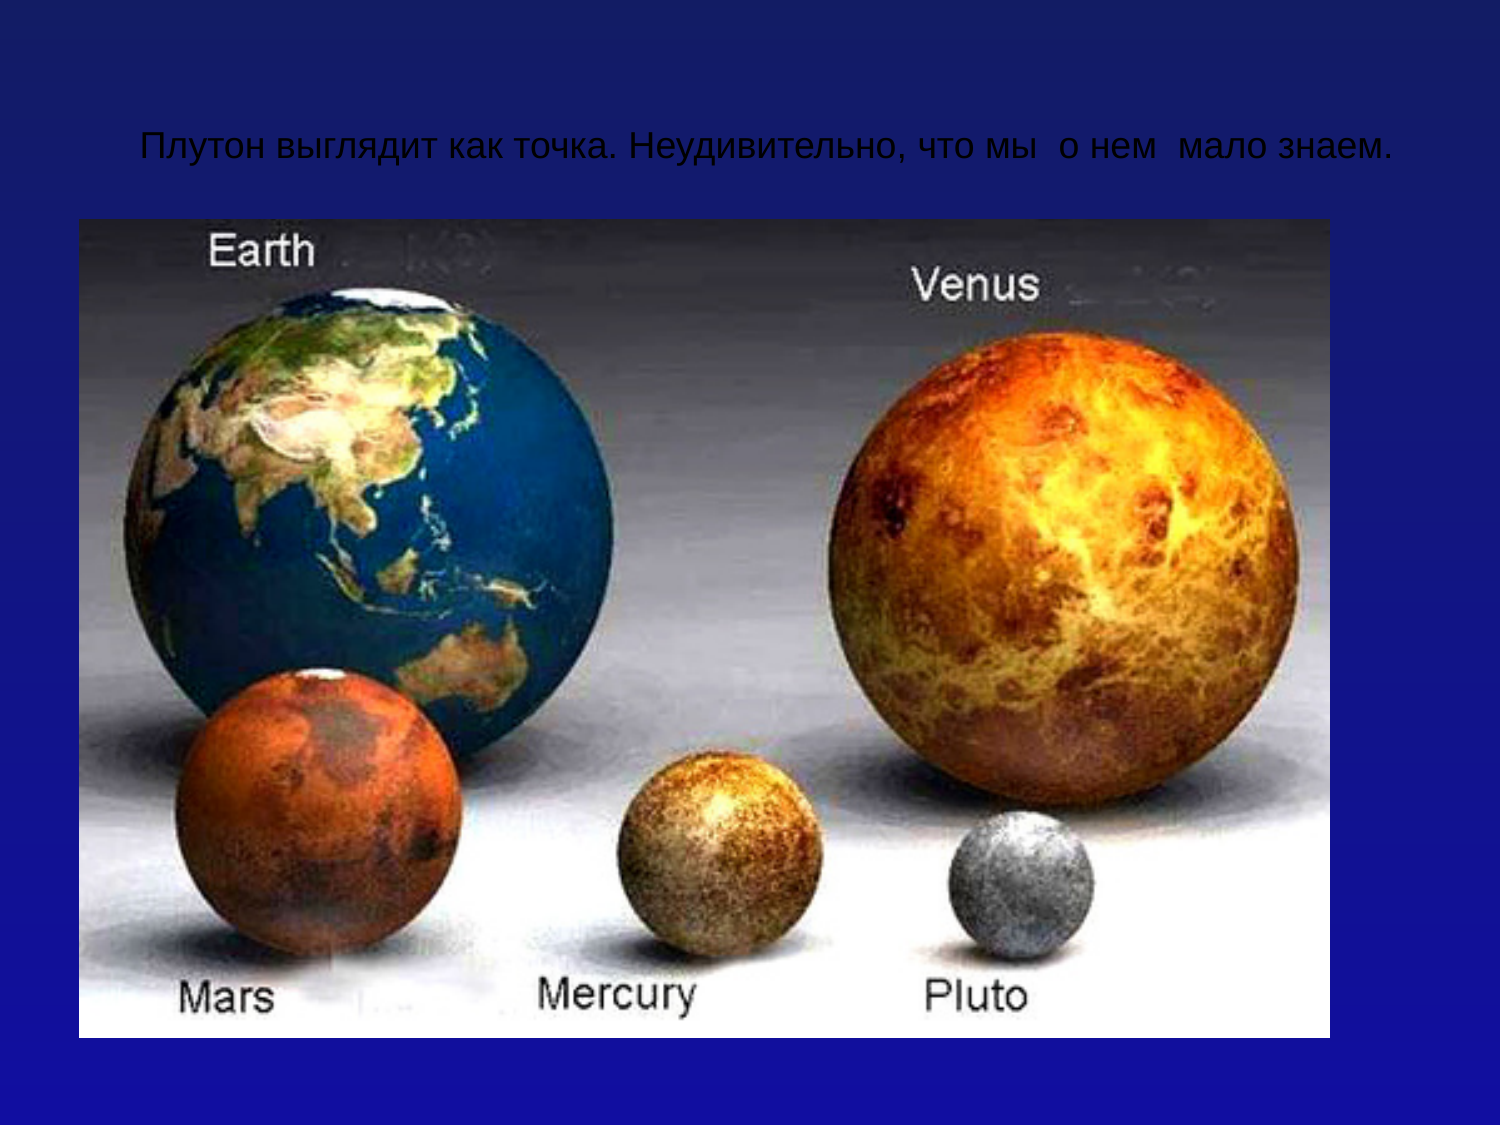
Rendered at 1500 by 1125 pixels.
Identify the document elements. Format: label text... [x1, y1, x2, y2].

picture [78, 219, 1330, 1038]
text_box Плутон выглядит как точка. Неудивительно, что мы о нем мало знаем. [124, 113, 1410, 174]
